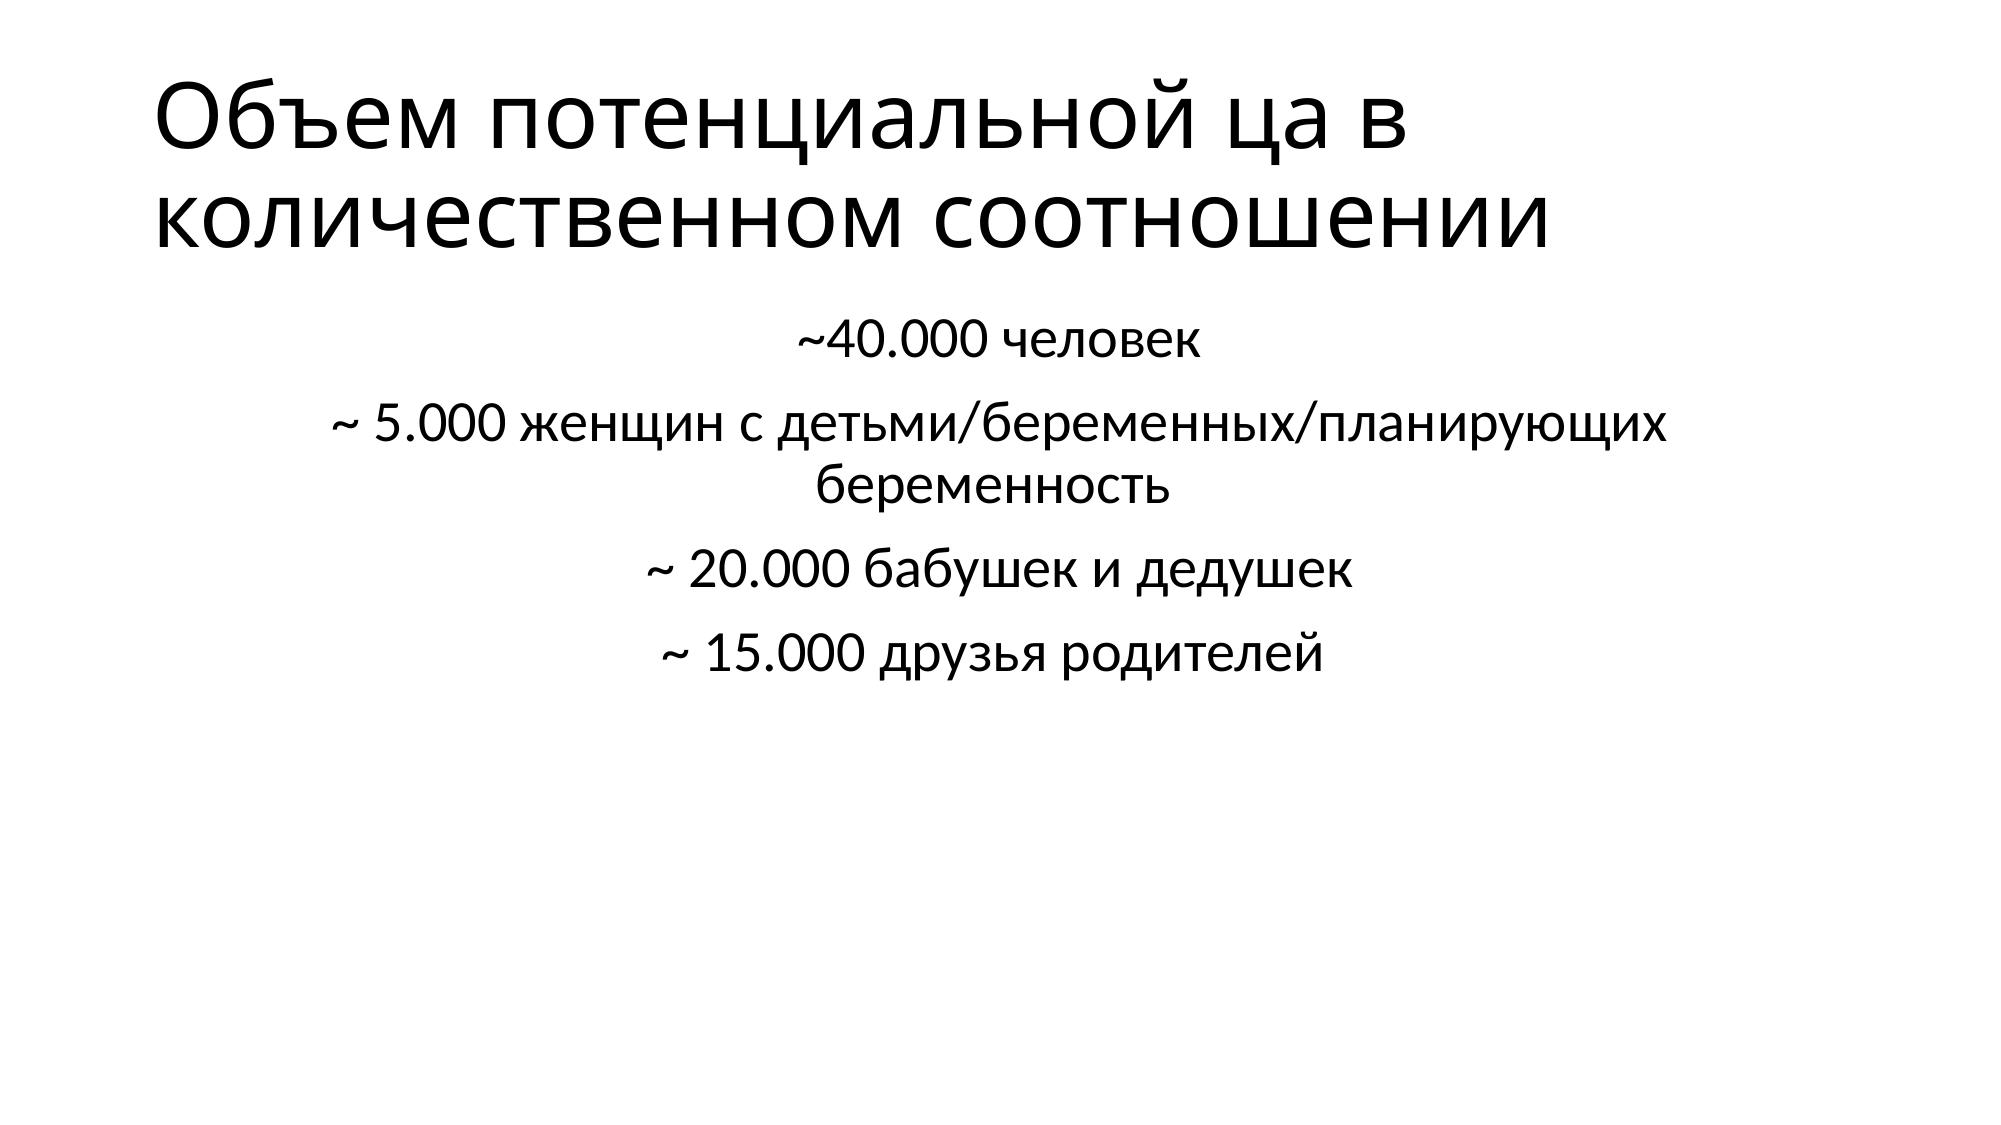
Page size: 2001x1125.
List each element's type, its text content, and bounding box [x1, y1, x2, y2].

title Объем потенциальной ца в количественном соотношении [137, 59, 1863, 278]
list ~40.000 человек ~ 5.000 женщин с детьми/беременных/планирующих беременность ~ 20.000 бабушек и дедушек ~ 15.000 друзья родителей [137, 299, 1863, 1014]
